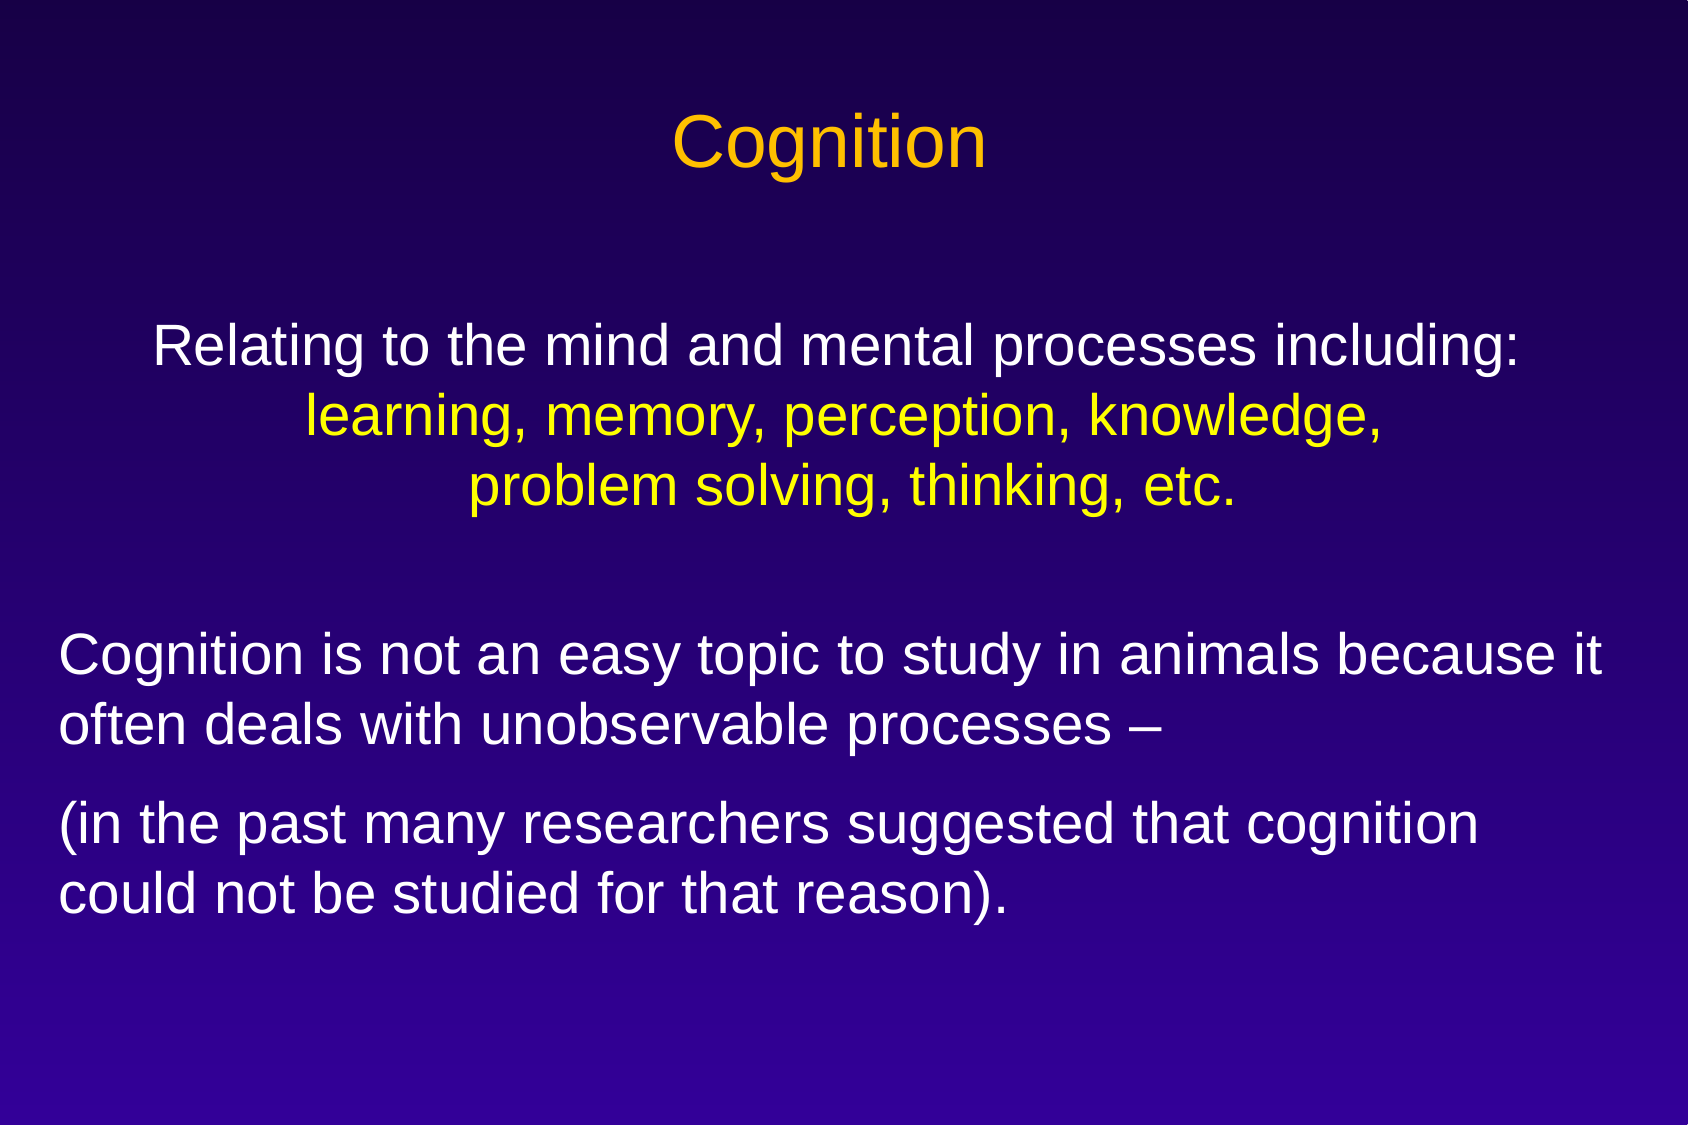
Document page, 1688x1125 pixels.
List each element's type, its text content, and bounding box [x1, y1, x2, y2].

text_box Relating to the mind and mental processes including: learning, memory, perception, knowledge, problem solving, thinking, etc. Cognition is not an easy topic to study in animals because it often deals with unobservable processes – (in the past many researchers suggested that cognition could not be studied for that reason). [43, 299, 1632, 933]
title Cognition [112, 74, 1548, 201]
